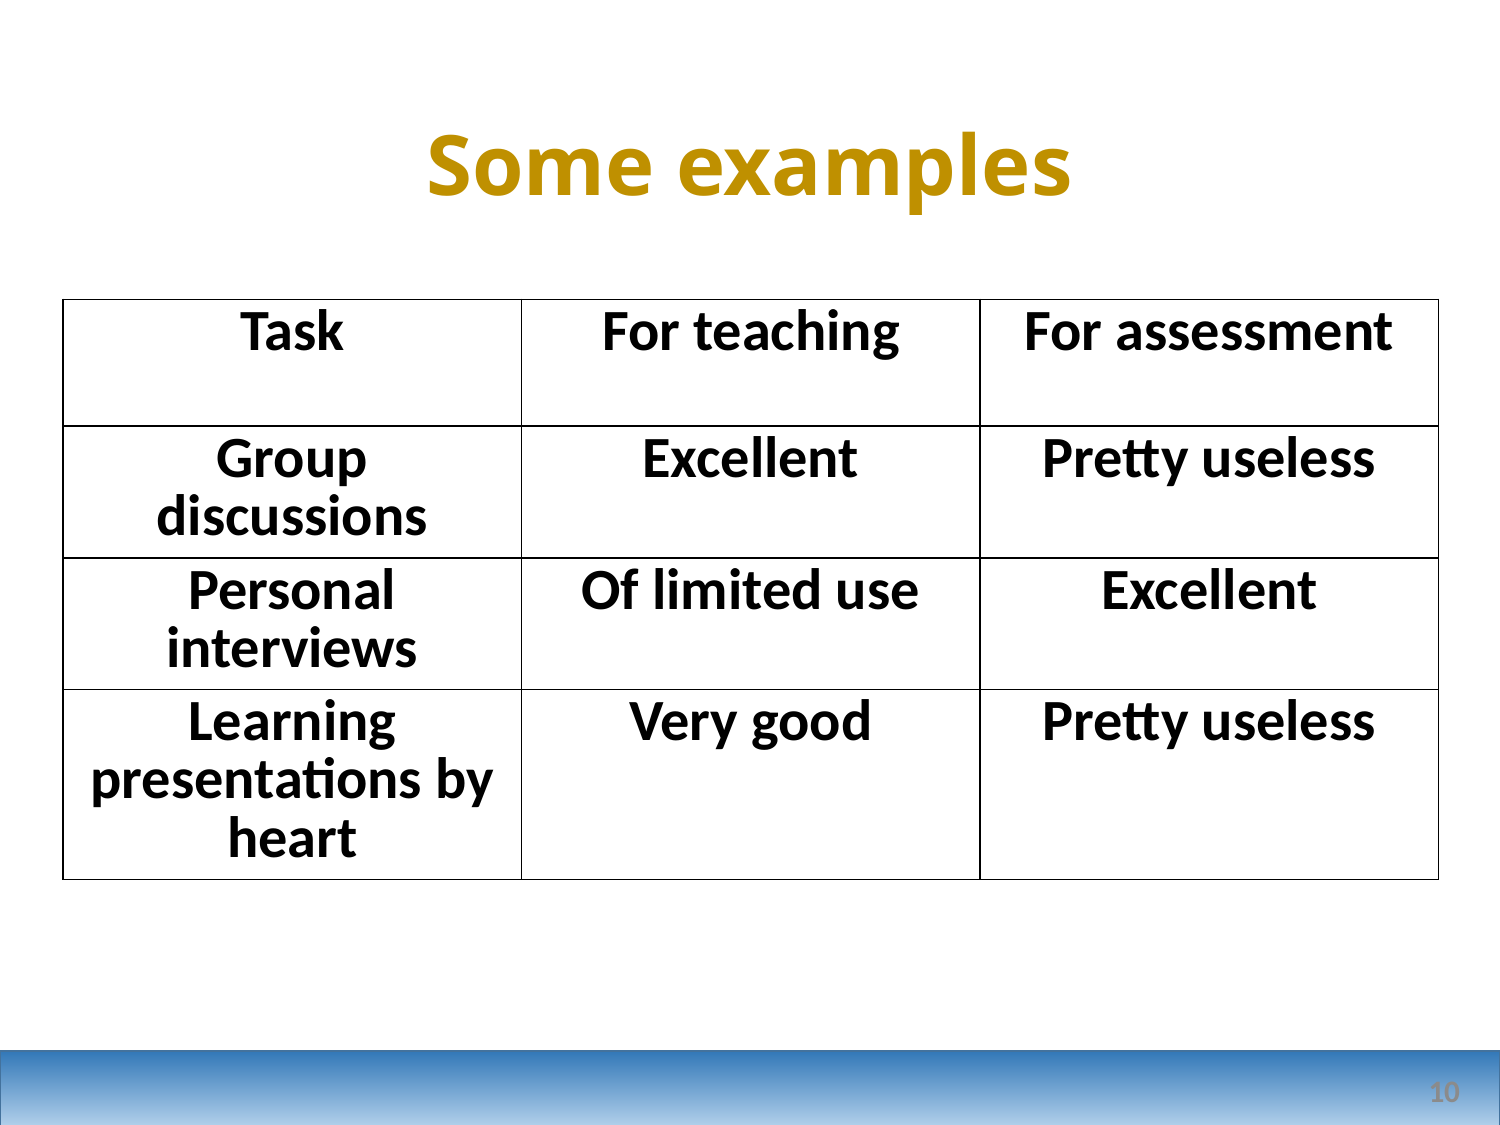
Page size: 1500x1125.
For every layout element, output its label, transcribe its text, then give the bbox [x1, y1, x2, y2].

title Some examples [103, 59, 1397, 278]
table_cell Pretty useless [981, 690, 1438, 879]
table_cell Excellent [522, 427, 979, 557]
table_cell Personal interviews [64, 559, 521, 689]
table_cell Very good [522, 690, 979, 879]
table_header For teaching [522, 300, 979, 425]
table_header Task [64, 300, 521, 425]
table_cell Of limited use [522, 559, 979, 689]
table_header For assessment [981, 300, 1438, 425]
table_cell Learning presentations by heart [64, 690, 521, 879]
table_cell Excellent [981, 559, 1438, 689]
table_cell Group discussions [64, 427, 521, 557]
slide_number 10 [1396, 1062, 1476, 1117]
table_cell Pretty useless [981, 427, 1438, 557]
